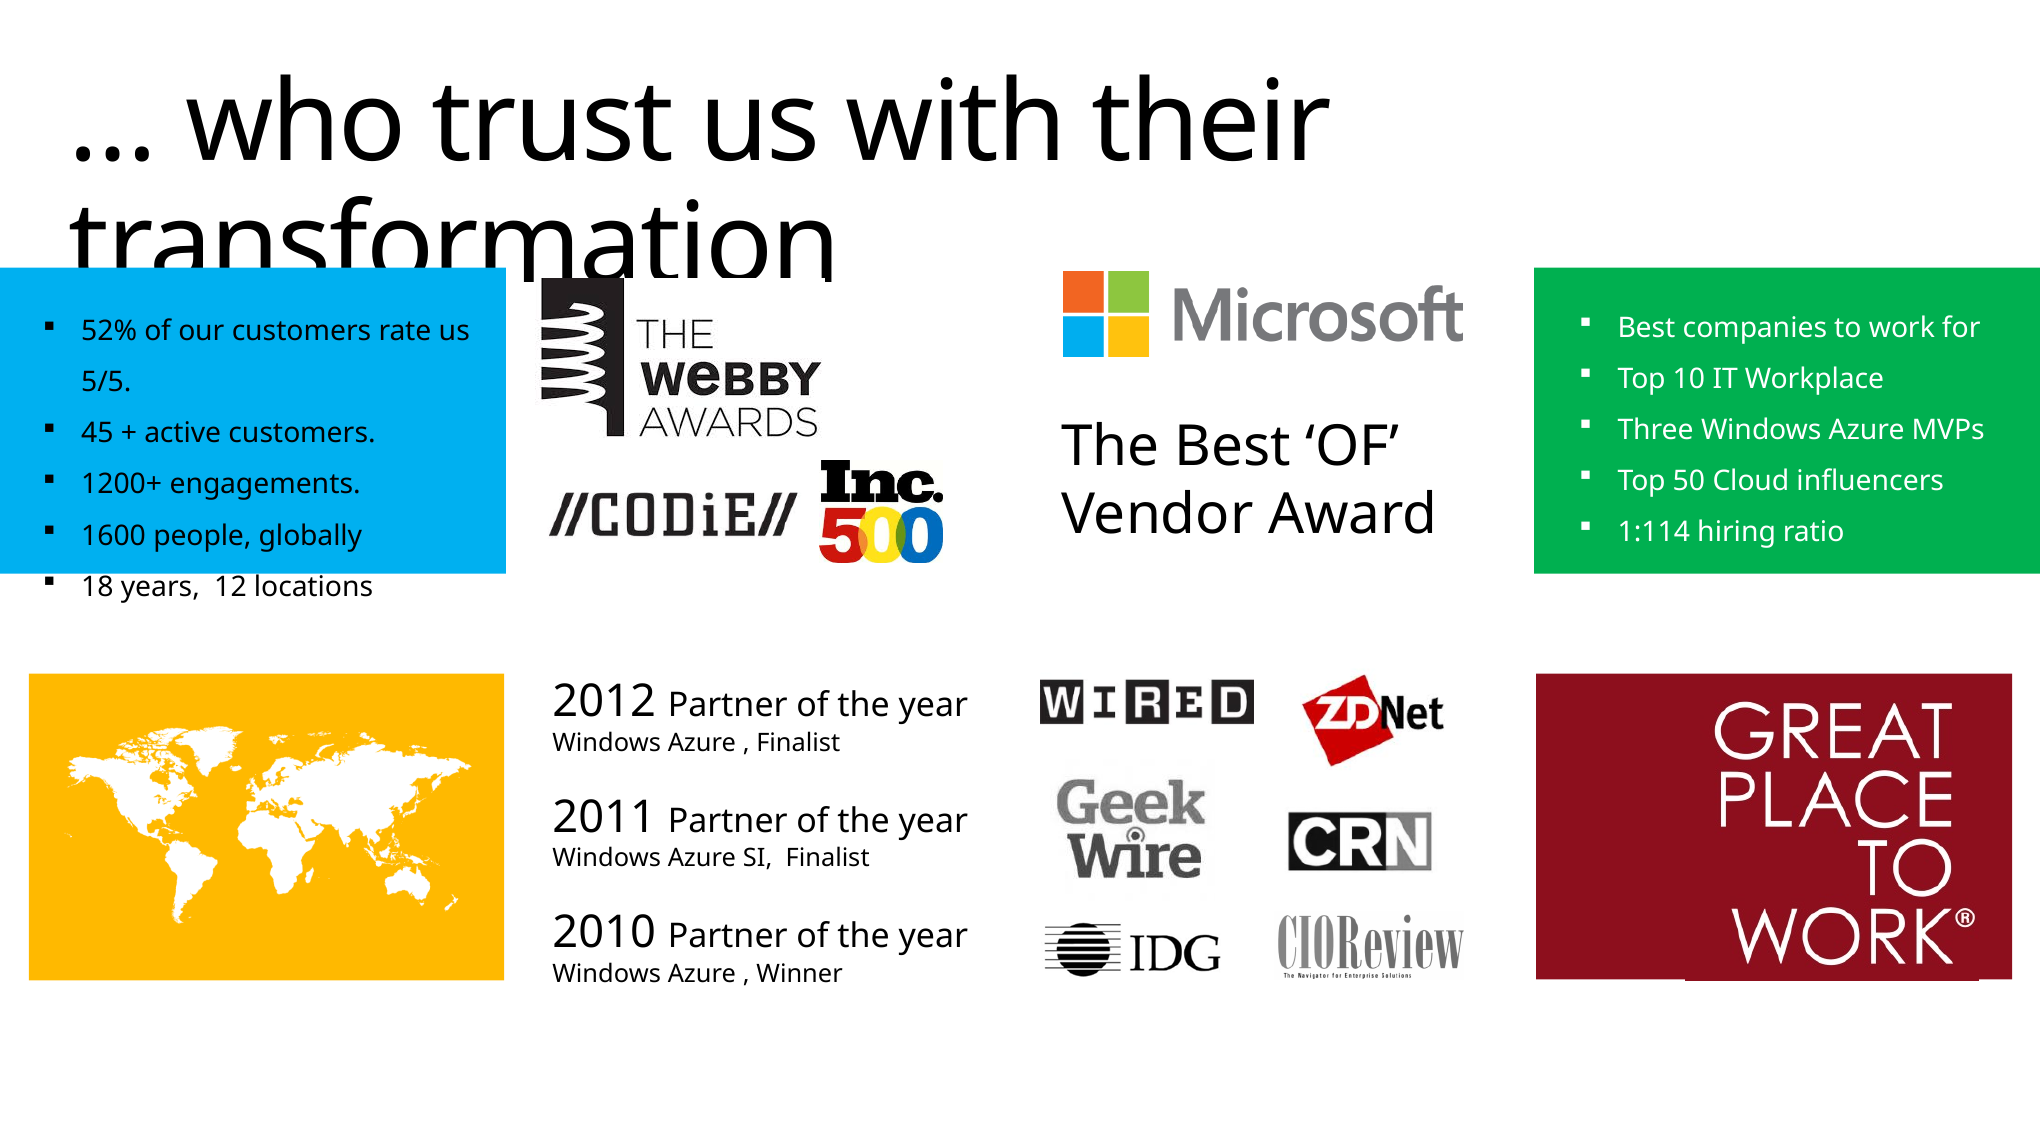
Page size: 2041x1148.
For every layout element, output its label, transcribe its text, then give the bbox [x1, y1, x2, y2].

text_box 52% of our customers rate us 5/5. 45 + active customers. 1200+ engagements. 1600 people, globally 18 years, 12 locations [9, 285, 536, 612]
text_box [1040, 271, 1500, 557]
text_box [1525, 573, 2003, 1033]
title … who trust us with their transformation [45, 48, 1996, 200]
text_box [1040, 630, 1465, 981]
text_box [1533, 267, 2041, 575]
picture [535, 486, 811, 543]
text_box [522, 573, 1000, 1048]
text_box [1535, 673, 2013, 981]
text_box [535, 278, 944, 563]
text_box [0, 267, 507, 575]
text_box 2012 Partner of the year Windows Azure , Finalist 2011 Partner of the year Windows Azure SI, Finalist 2010 Partner of the year Windows Azure , Winner [531, 661, 991, 998]
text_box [28, 673, 505, 981]
text_box Best companies to work for Top 10 IT Workplace Three Windows Azure MVPs Top 50 Cloud influencers 1:114 hiring ratio [1546, 281, 2005, 609]
